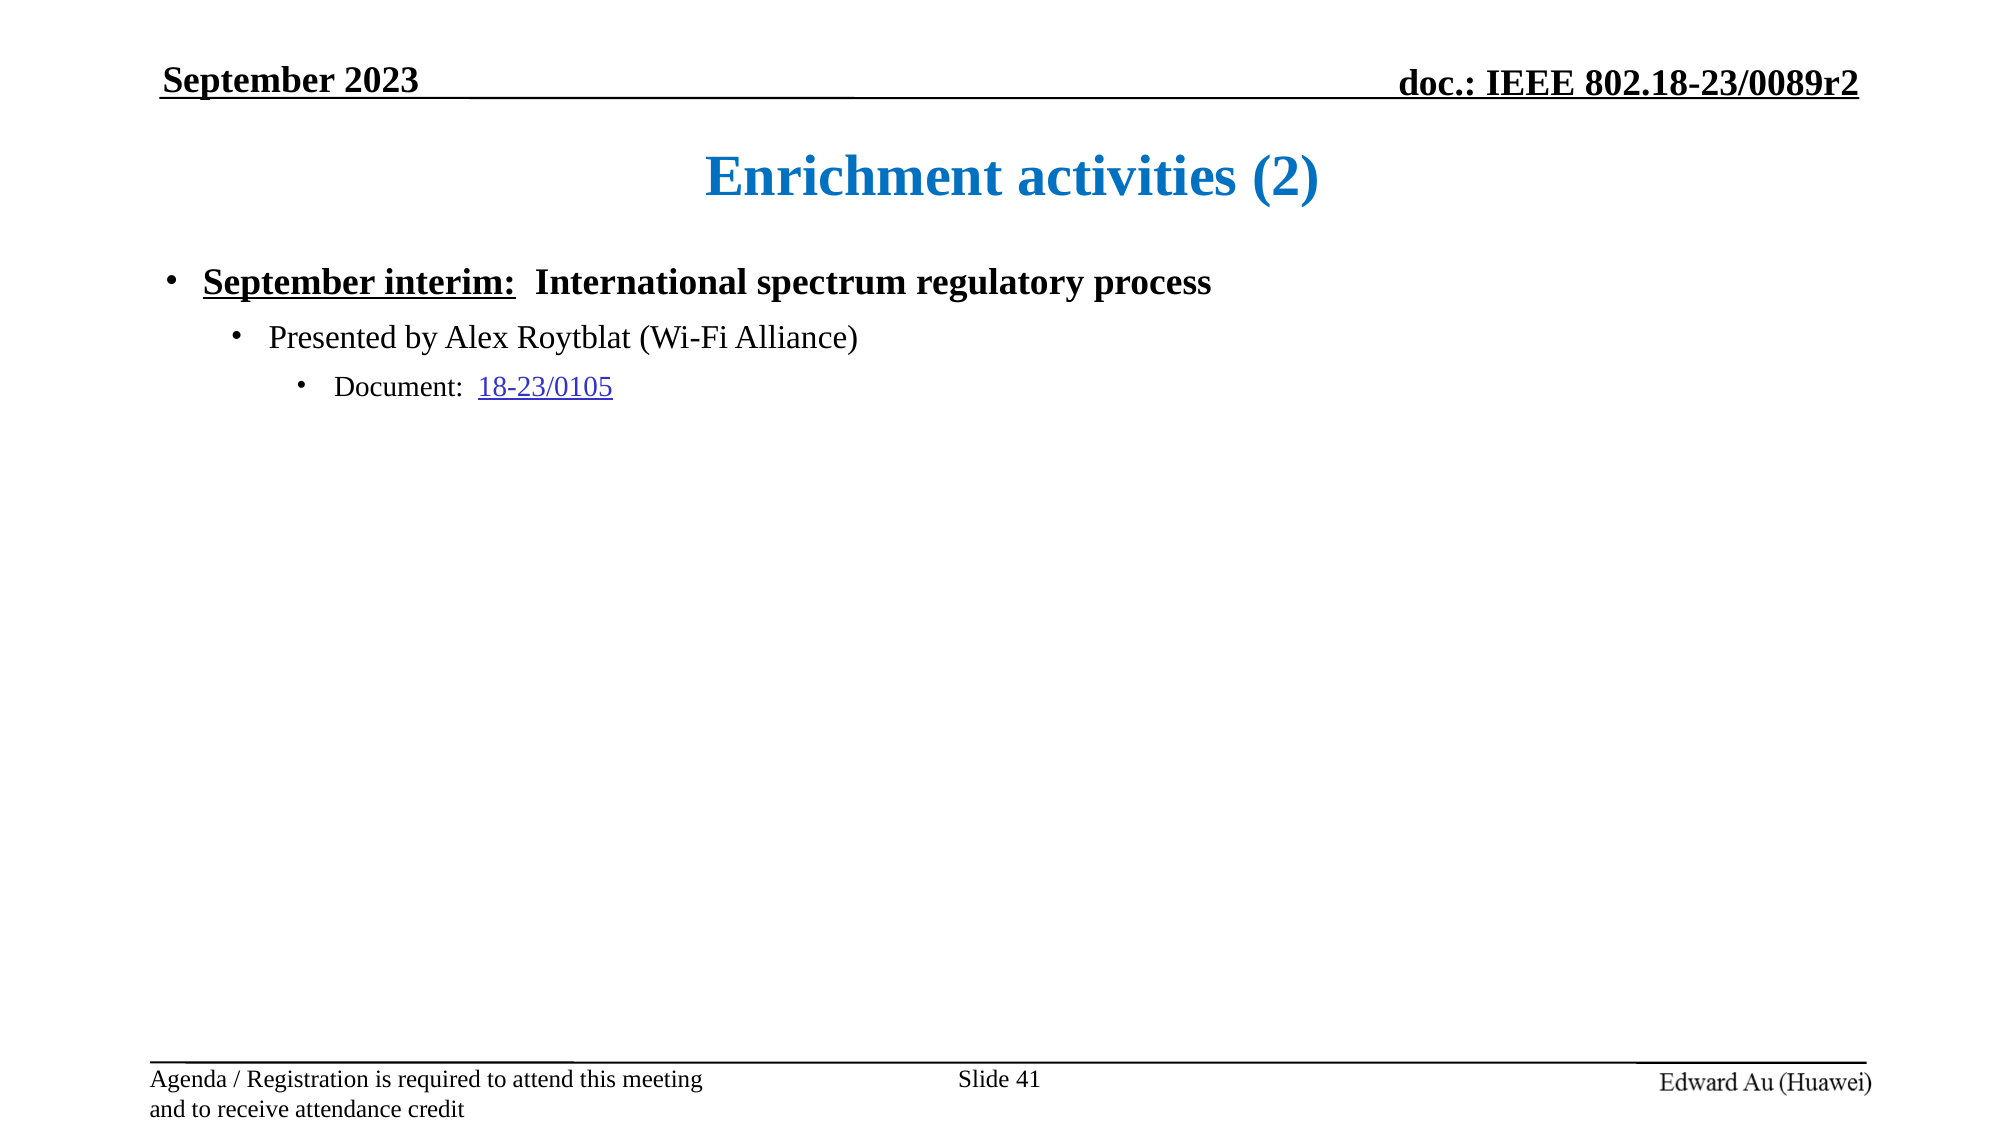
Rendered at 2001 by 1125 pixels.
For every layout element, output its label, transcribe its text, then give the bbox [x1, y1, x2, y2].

picture [1174, 1058, 1887, 1113]
list September interim: International spectrum regulatory process Presented by Alex Roytblat (Wi-Fi Alliance) Document: 18-23/0105 [149, 249, 1869, 988]
slide_number Slide 41 [933, 1061, 1067, 1123]
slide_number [162, 54, 663, 101]
title Enrichment activities (2) [162, 99, 1864, 246]
